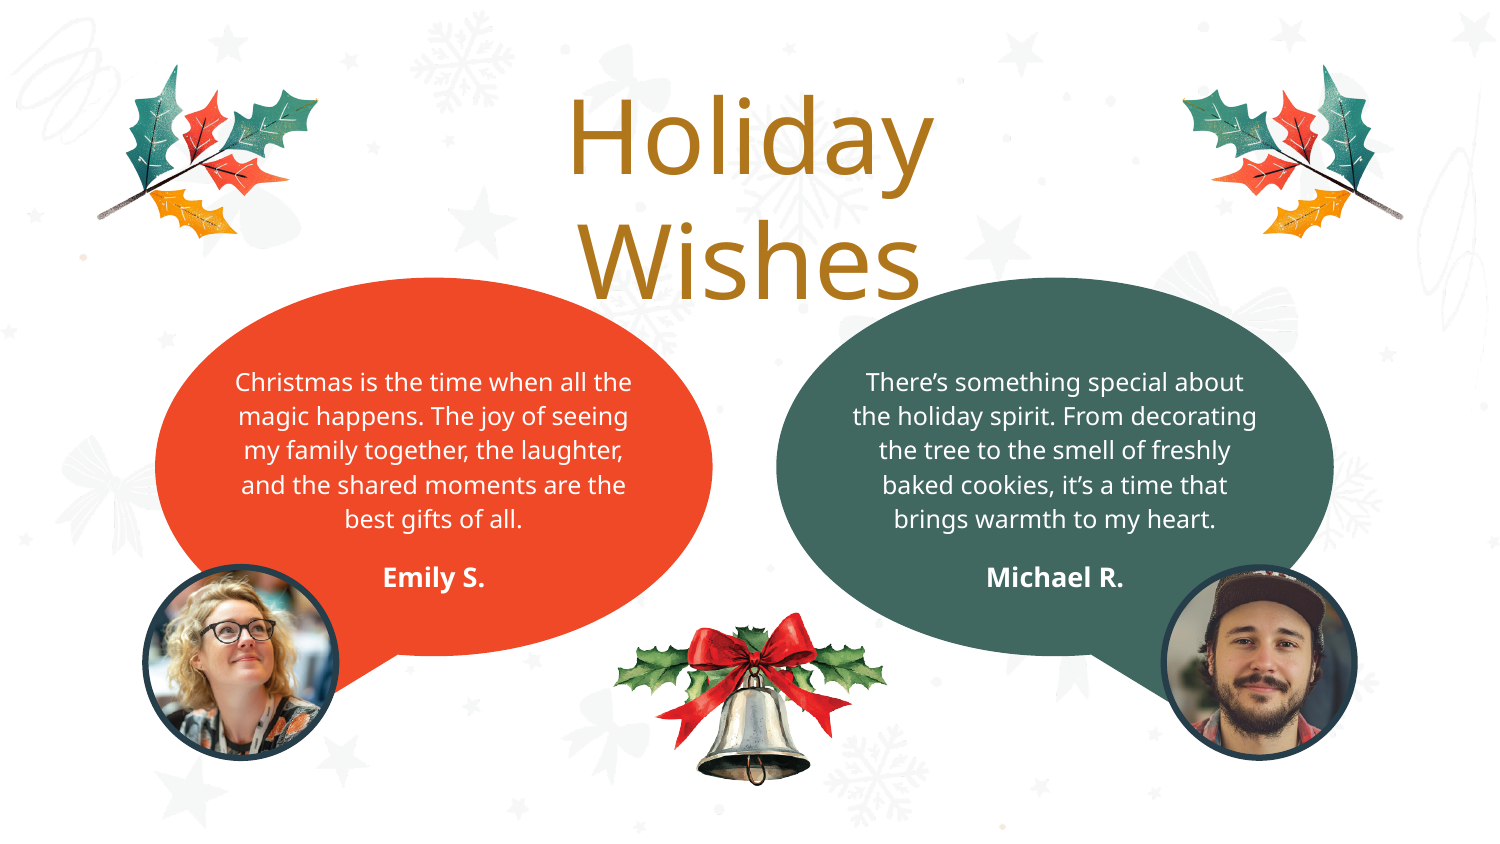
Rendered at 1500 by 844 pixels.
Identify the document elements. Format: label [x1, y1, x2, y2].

text_box [49, 13, 1450, 289]
text_box [145, 277, 713, 759]
text_box [776, 277, 1355, 758]
picture [0, 9, 1500, 834]
